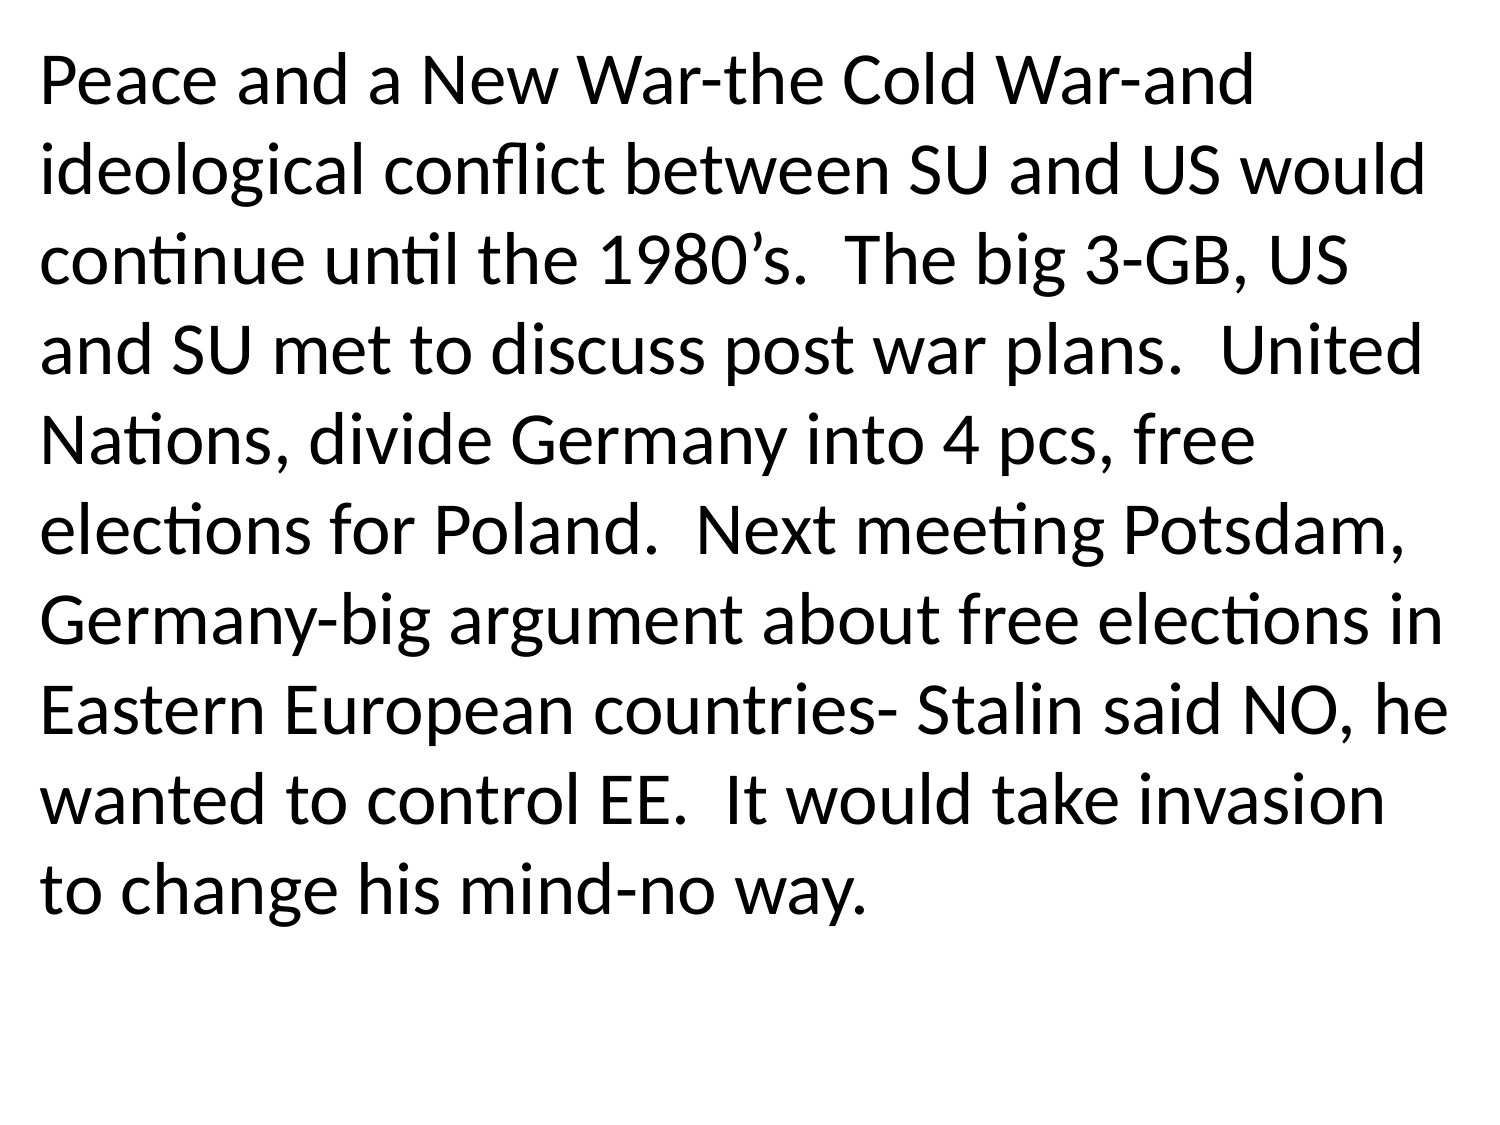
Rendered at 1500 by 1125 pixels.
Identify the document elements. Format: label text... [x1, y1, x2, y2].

text_box Peace and a New War-the Cold War-and ideological conflict between SU and US would continue until the 1980’s. The big 3-GB, US and SU met to discuss post war plans. United Nations, divide Germany into 4 pcs, free elections for Poland. Next meeting Potsdam, Germany-big argument about free elections in Eastern European countries- Stalin said NO, he wanted to control EE. It would take invasion to change his mind-no way. [24, 21, 1475, 1027]
